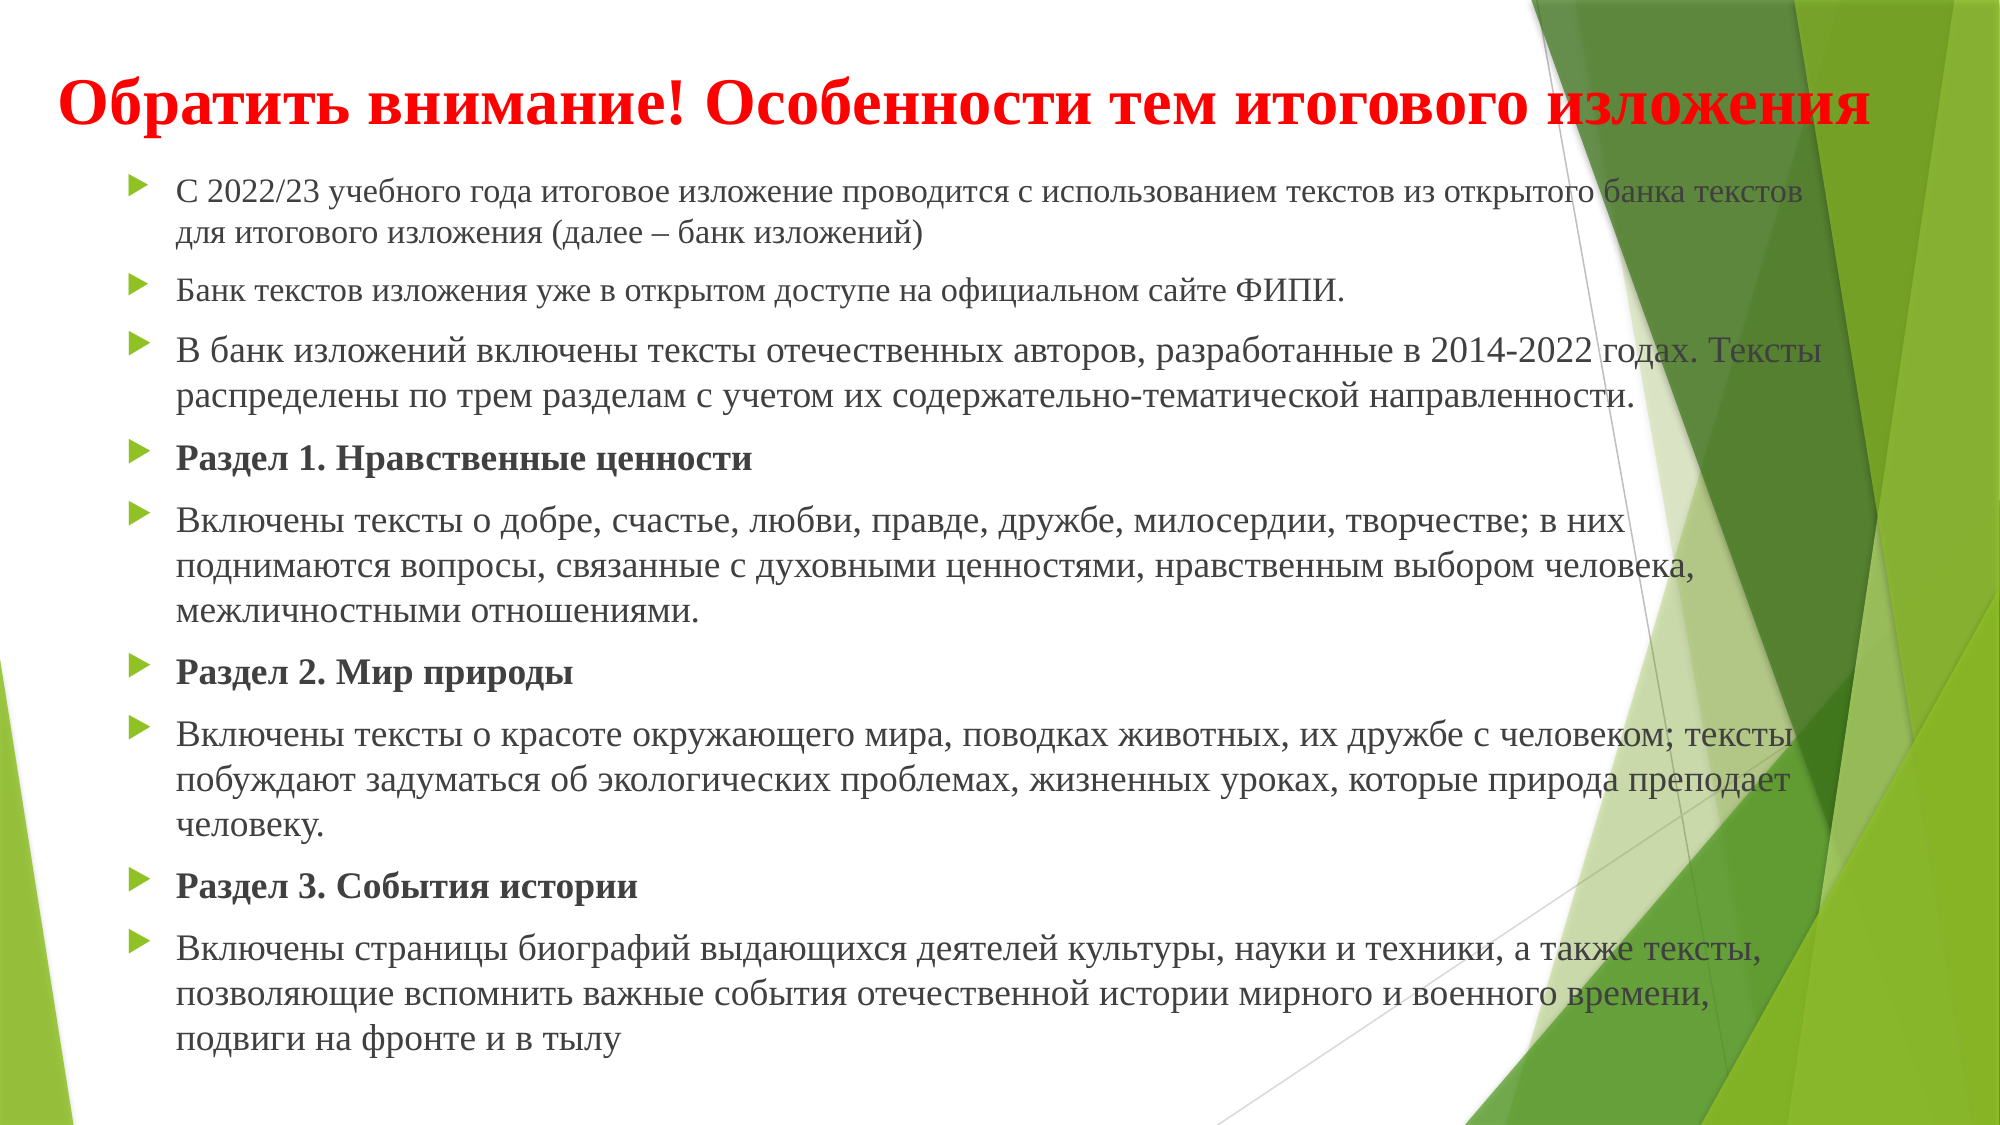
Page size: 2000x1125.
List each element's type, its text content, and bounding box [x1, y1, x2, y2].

title Обратить внимание! Особенности тем итогового изложения [42, 50, 1922, 317]
list С 2022/23 учебного года итоговое изложение проводится с использованием текстов из открытого банка текстов для итогового изложения (далее – банк изложений) Банк текстов изложения уже в открытом доступе на официальном сайте ФИПИ. В банк изложений включены тексты отечественных авторов, разработанные в 2014-2022 годах. Тексты распределены по трем разделам с учетом их содержательно-тематической направленности. Раздел 1. Нравственные ценности Включены тексты о добре, счастье, любви, правде, дружбе, милосердии, творчестве; в них поднимаются вопросы, связанные с духовными ценностями, нравственным выбором человека, межличностными отношениями. Раздел 2. Мир природы Включены тексты о красоте окружающего мира, поводках животных, их дружбе с человеком; тексты побуждают задуматься об экологических проблемах, жизненных уроках, которые природа преподает человеку. Раздел 3. События истории Включены страницы биографий выдающихся деятелей культуры, науки и техники, а также тексты, позволяющие вспомнить важные события отечественной истории мирного и военного времени, подвиги на фронте и в тылу [111, 160, 1850, 1071]
